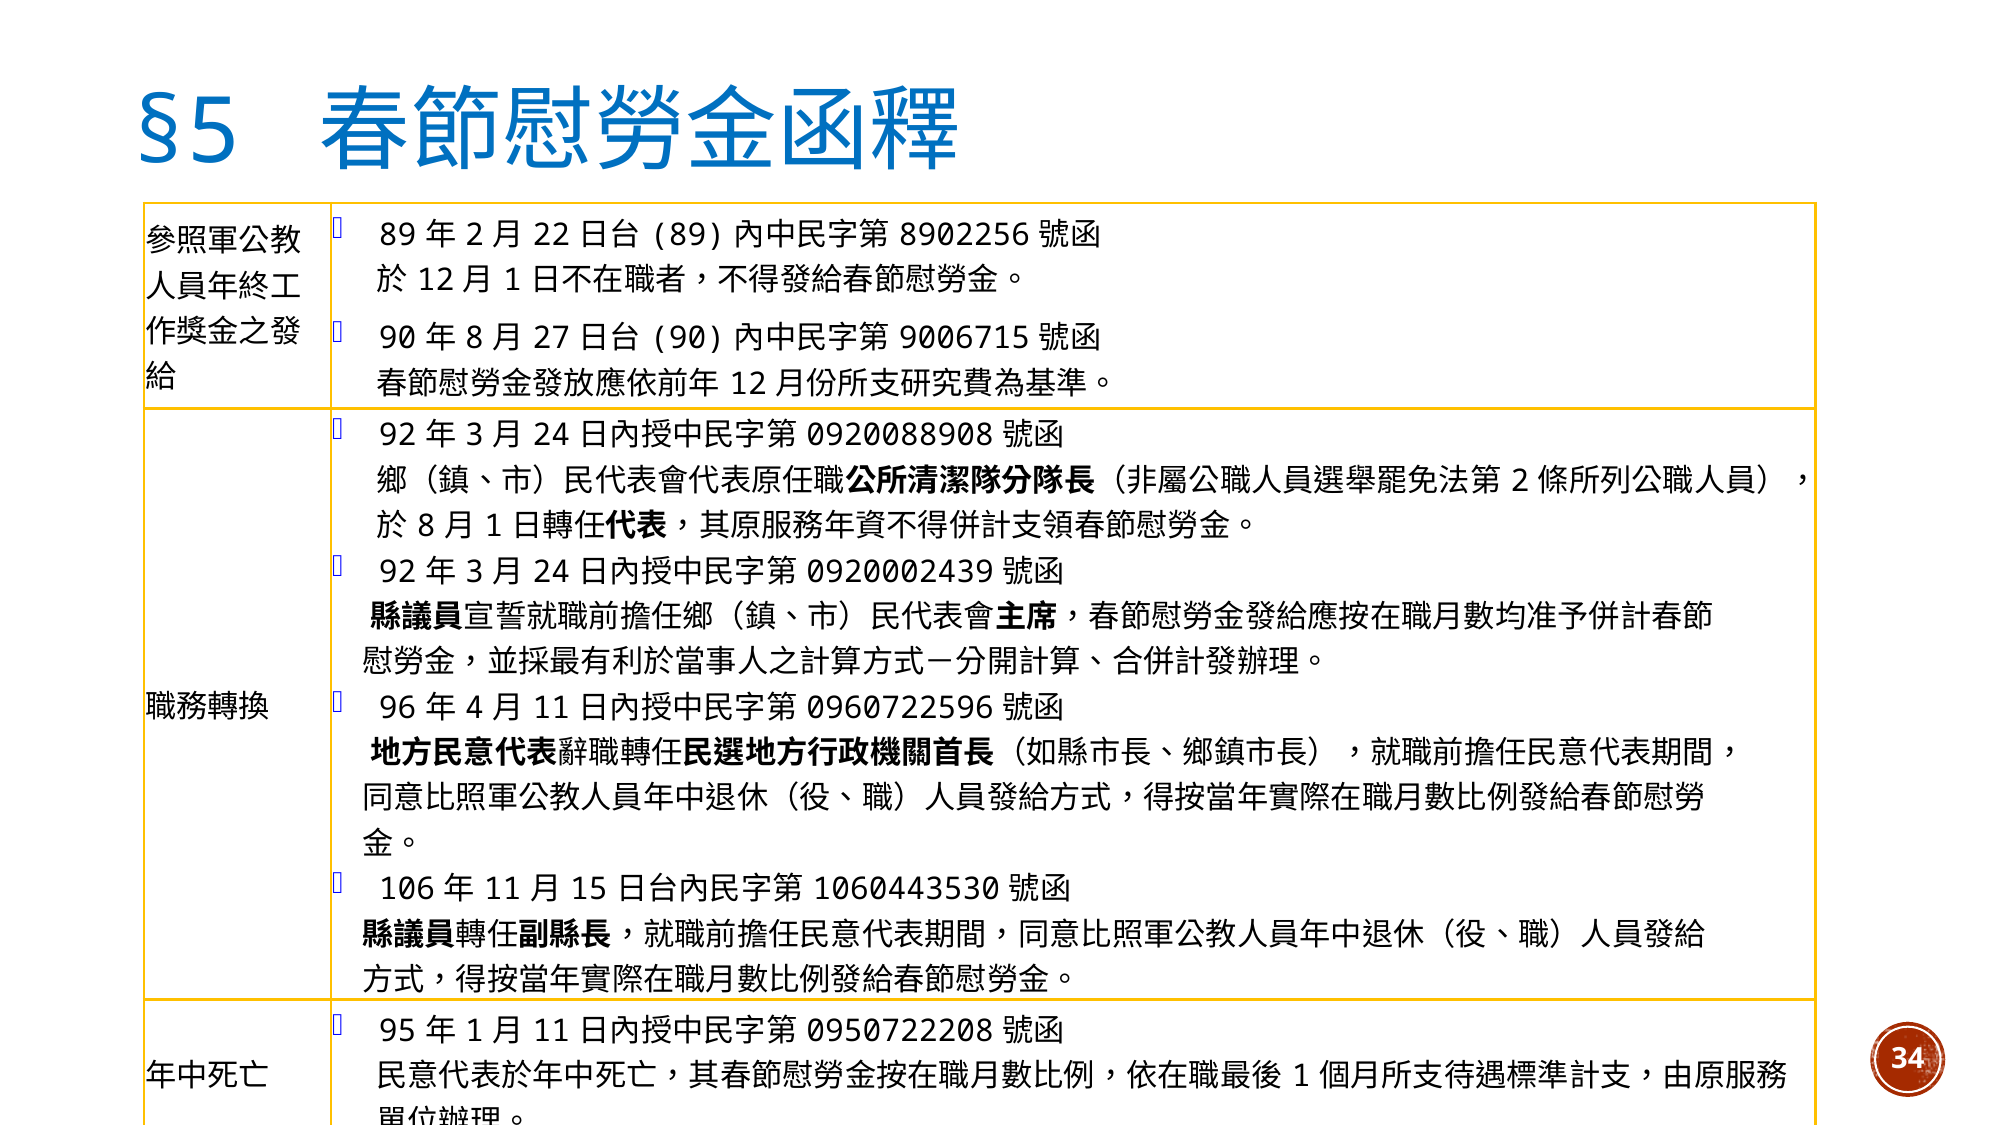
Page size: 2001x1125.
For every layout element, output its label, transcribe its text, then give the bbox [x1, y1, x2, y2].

table_cell 92年3月24日內授中民字第0920088908號函 鄉（鎮、市）民代表會代表原任職公所清潔隊分隊長（非屬公職人員選舉罷免法第2條所列公職人員），於8月1日轉任代表，其原服務年資不得併計支領春節慰勞金。 92年3月24日內授中民字第0920002439號函 縣議員宣誓就職前擔任鄉（鎮、市）民代表會主席，春節慰勞金發給應按在職月數均准予併計春節 慰勞金，並採最有利於當事人之計算方式－分開計算、合併計發辦理。 96年4月11日內授中民字第0960722596號函 地方民意代表辭職轉任民選地方行政機關首長（如縣市長、鄉鎮市長），就職前擔任民意代表期間， 同意比照軍公教人員年中退休（役、職）人員發給方式，得按當年實際在職月數比例發給春節慰勞 金。 106年11月15日台內民字第1060443530號函 縣議員轉任副縣長，就職前擔任民意代表期間，同意比照軍公教人員年中退休（役、職）人員發給 方式，得按當年實際在職月數比例發給春節慰勞金。 [332, 410, 1814, 998]
table_header 89年2月22日台(89)內中民字第8902256號函 於12月1日不在職者，不得發給春節慰勞金。 90年8月27日台(90)內中民字第9006715號函 春節慰勞金發放應依前年12月份所支研究費為基準。 [332, 204, 1814, 407]
table_cell 95年1月11日內授中民字第0950722208號函 民意代表於年中死亡，其春節慰勞金按在職月數比例，依在職最後1個月所支待遇標準計支，由原服務單位辦理。 [332, 1001, 1814, 1125]
table_cell 職務轉換 [145, 410, 330, 998]
slide_number 34 [1855, 1028, 1961, 1089]
table_header 參照軍公教人員年終工作獎金之發給 [145, 204, 330, 407]
title §5 春節慰勞金函釋 [116, 45, 1767, 220]
table_cell 年中死亡 [145, 1001, 330, 1125]
